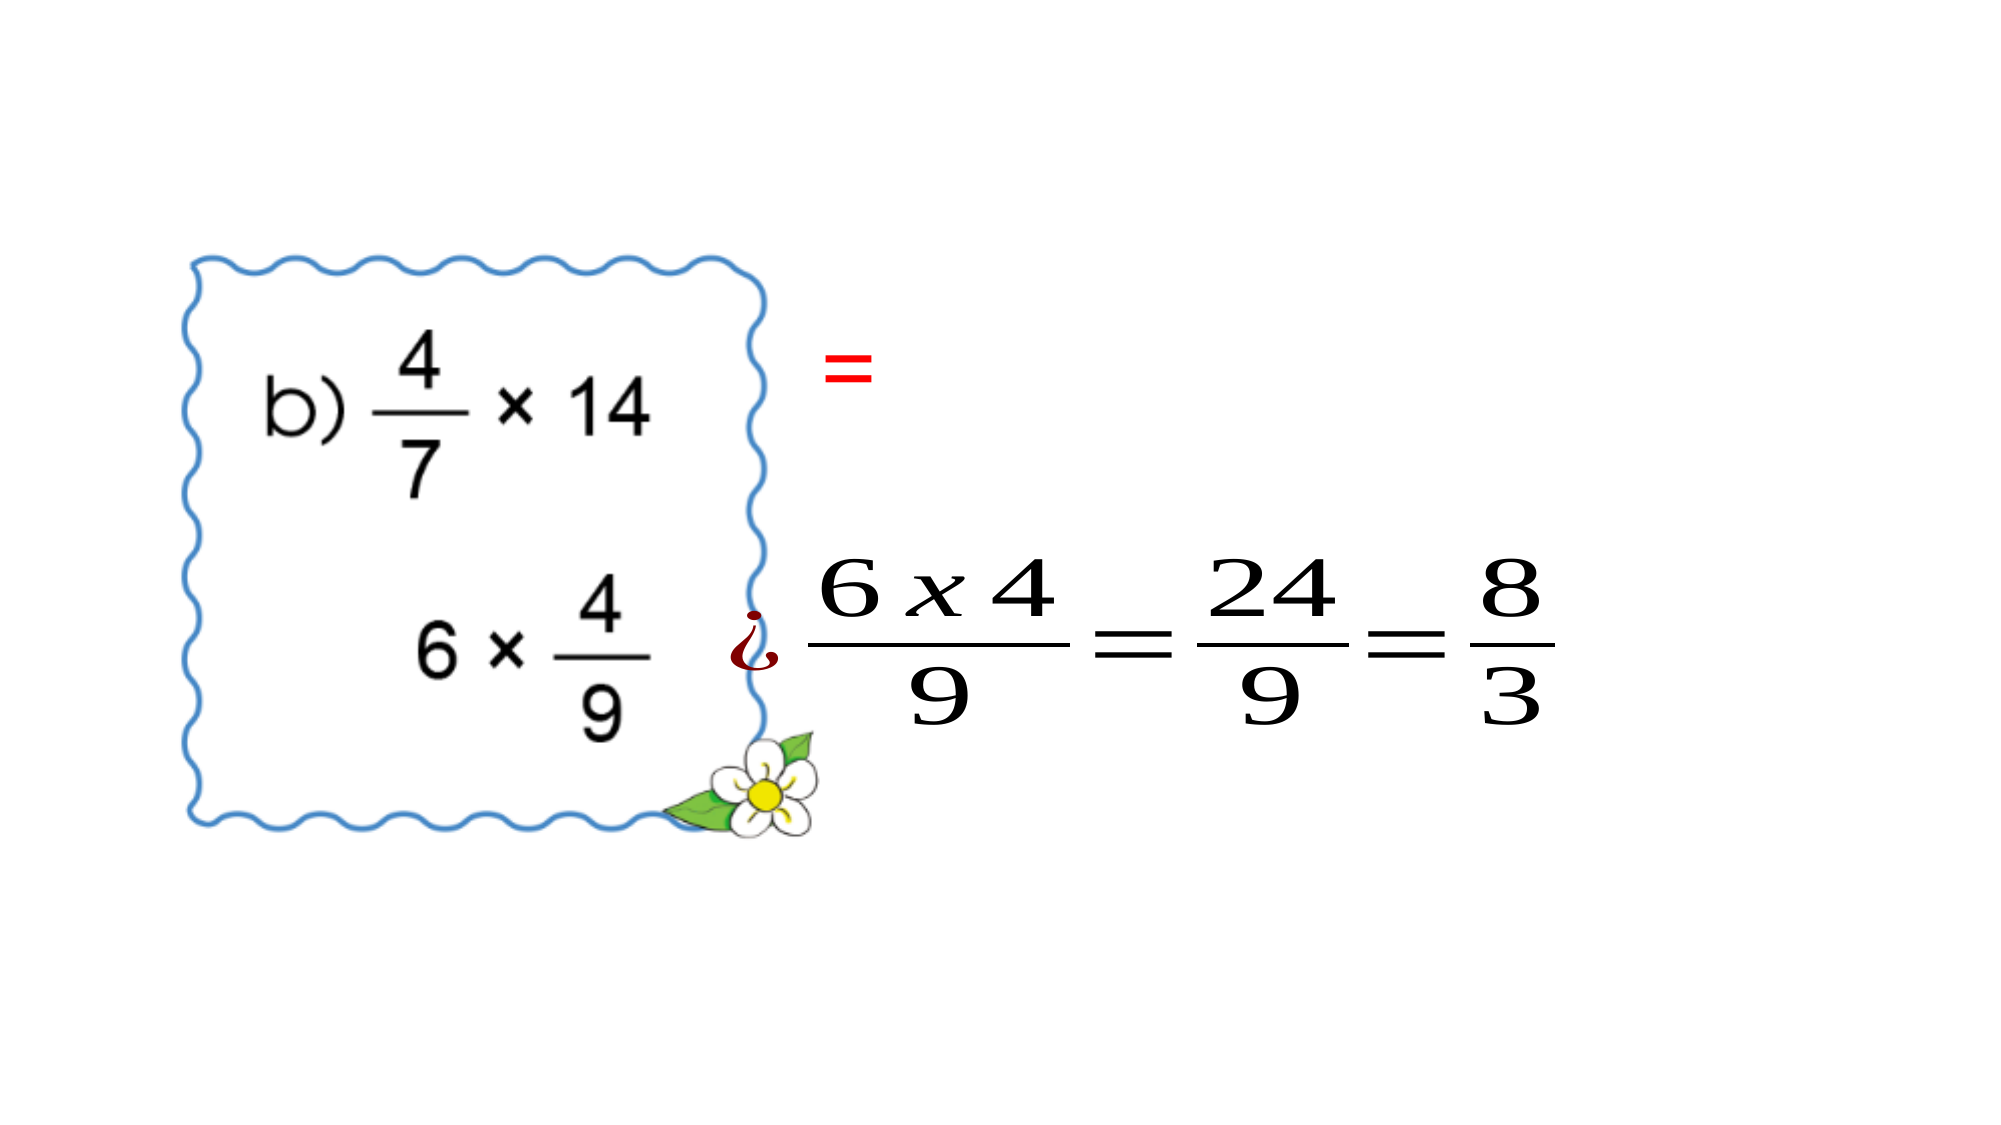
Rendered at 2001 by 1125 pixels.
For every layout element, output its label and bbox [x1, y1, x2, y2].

picture [174, 230, 836, 857]
